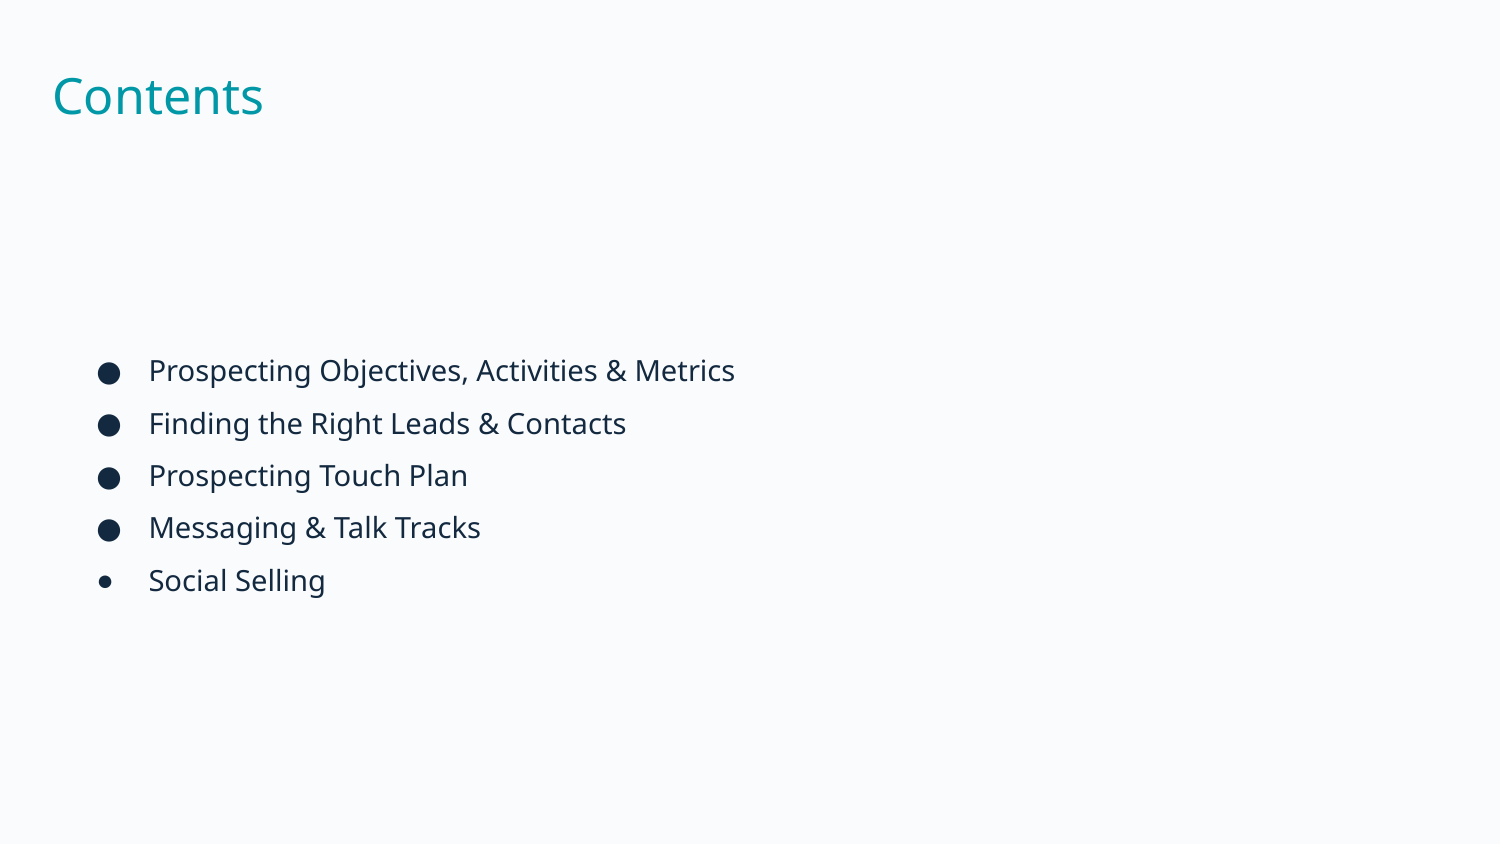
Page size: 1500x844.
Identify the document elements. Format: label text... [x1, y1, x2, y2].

title Contents [37, 49, 1306, 136]
list Prospecting Objectives, Activities & Metrics Finding the Right Leads & Contacts Prospecting Touch Plan Messaging & Talk Tracks Social Selling [49, 173, 1419, 759]
